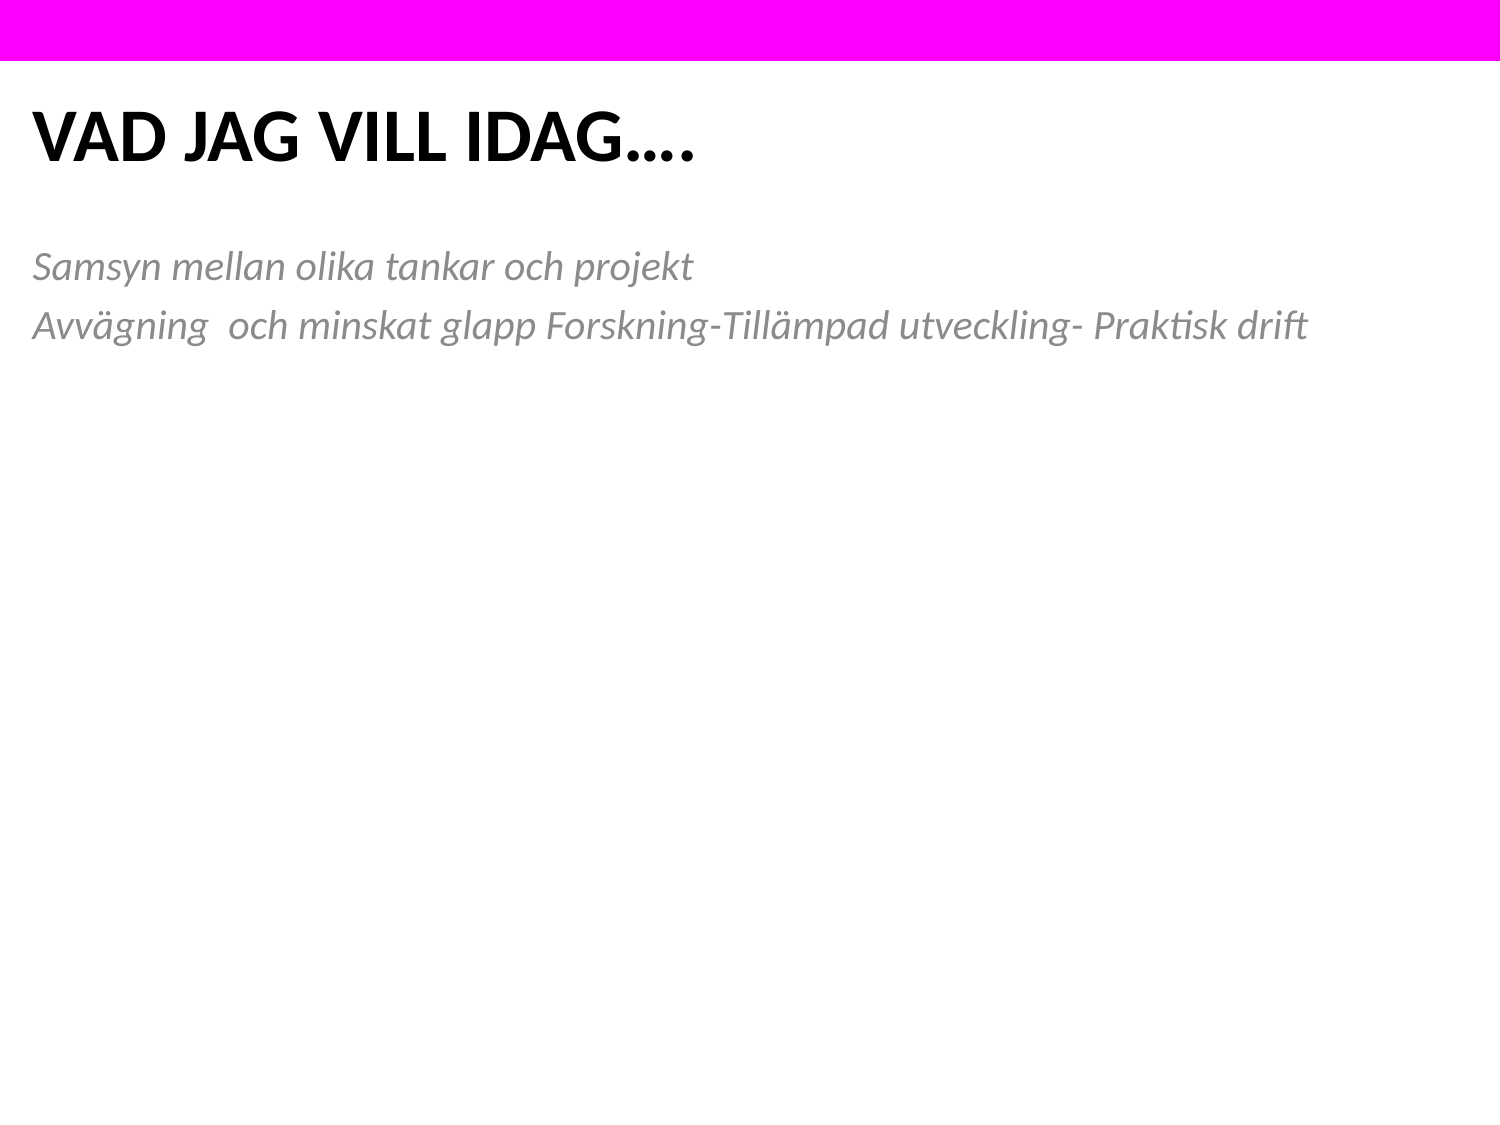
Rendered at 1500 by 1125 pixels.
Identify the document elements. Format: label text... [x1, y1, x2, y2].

text_box [0, 0, 1500, 61]
title VAD JAG VILL IDAG…. [17, 78, 1293, 185]
text_box Samsyn mellan olika tankar och projekt Avvägning och minskat glapp Forskning-Tillämpad utveckling- Praktisk drift [17, 231, 1483, 1047]
